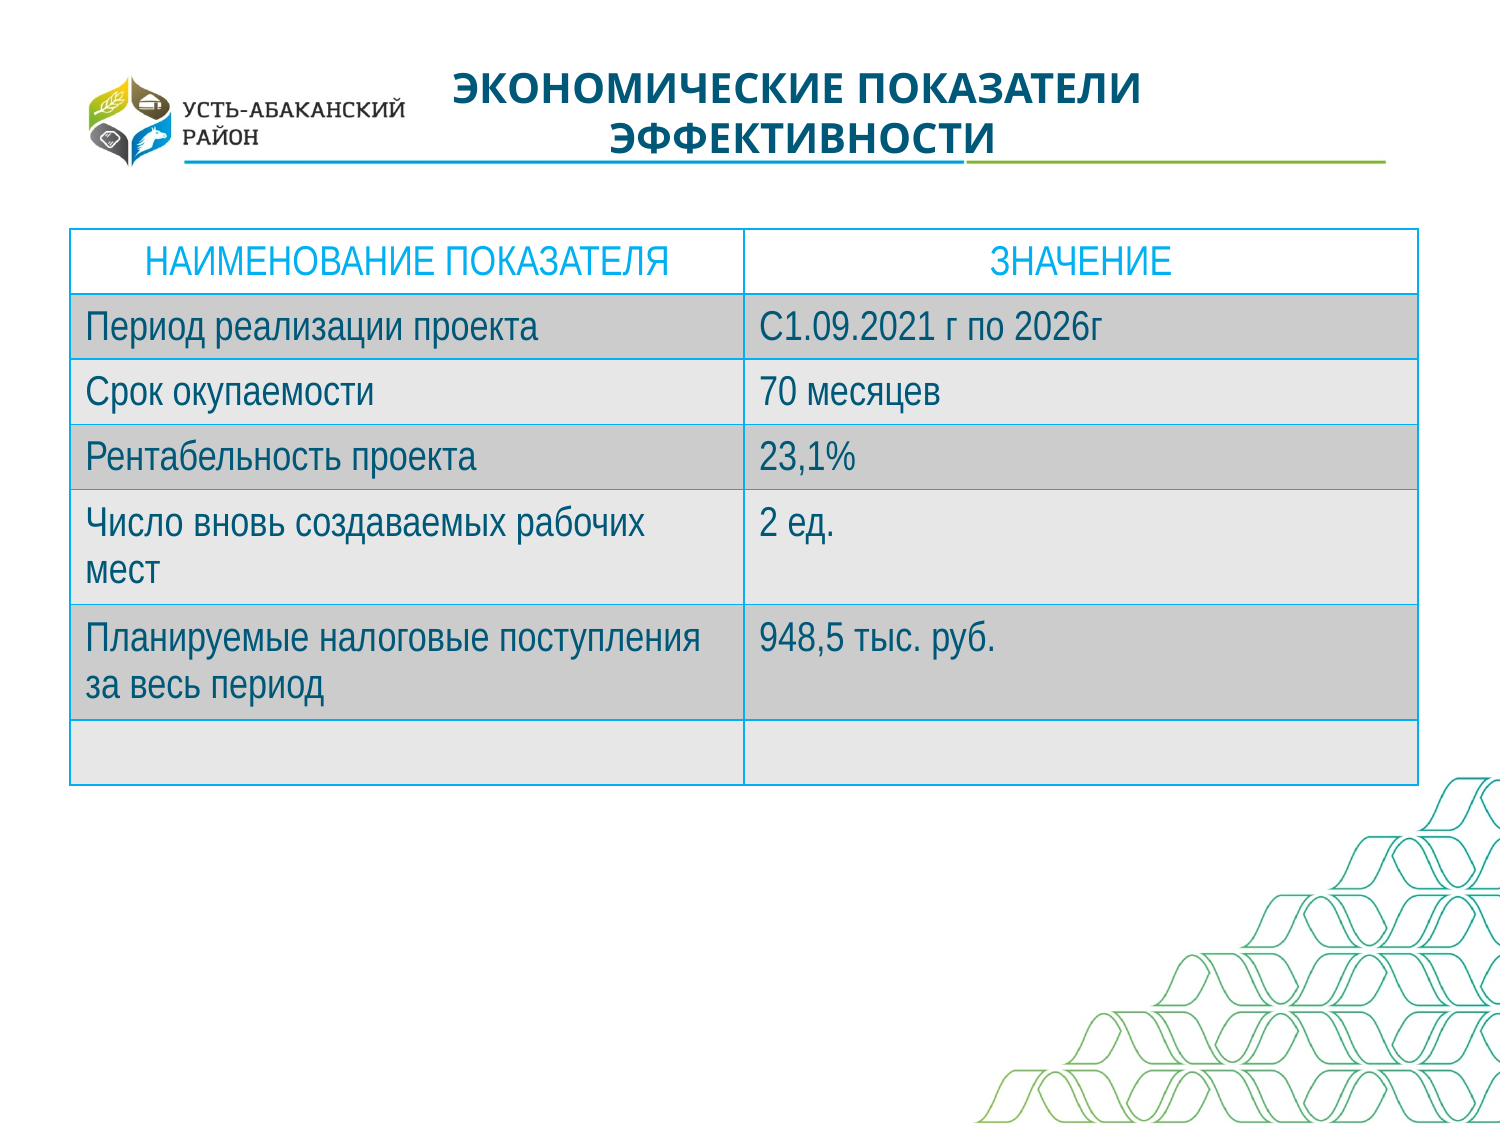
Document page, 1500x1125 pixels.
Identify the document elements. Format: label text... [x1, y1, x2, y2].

table_cell 948,5 тыс. руб. [745, 605, 1417, 719]
table_cell Срок окупаемости [71, 360, 743, 424]
table_header ЗНАЧЕНИЕ [745, 230, 1417, 293]
table_cell 70 месяцев [745, 360, 1417, 424]
table_header НАИМЕНОВАНИЕ ПОКАЗАТЕЛЯ [71, 230, 743, 293]
table_cell Число вновь создаваемых рабочих мест [71, 490, 743, 604]
table_cell [745, 721, 1417, 784]
table_cell Планируемые налоговые поступления за весь период [71, 605, 743, 719]
text_box ЭКОНОМИЧЕСКИЕ ПОКАЗАТЕЛИ ЭФФЕКТИВНОСТИ [206, 54, 1400, 170]
table_cell 23,1% [745, 425, 1417, 489]
table_cell Период реализации проекта [71, 295, 743, 358]
table_cell С1.09.2021 г по 2026г [745, 295, 1417, 358]
table_cell 2 ед. [745, 490, 1417, 604]
table_cell [71, 721, 743, 784]
table_cell Рентабельность проекта [71, 425, 743, 489]
picture [0, 0, 1500, 1125]
